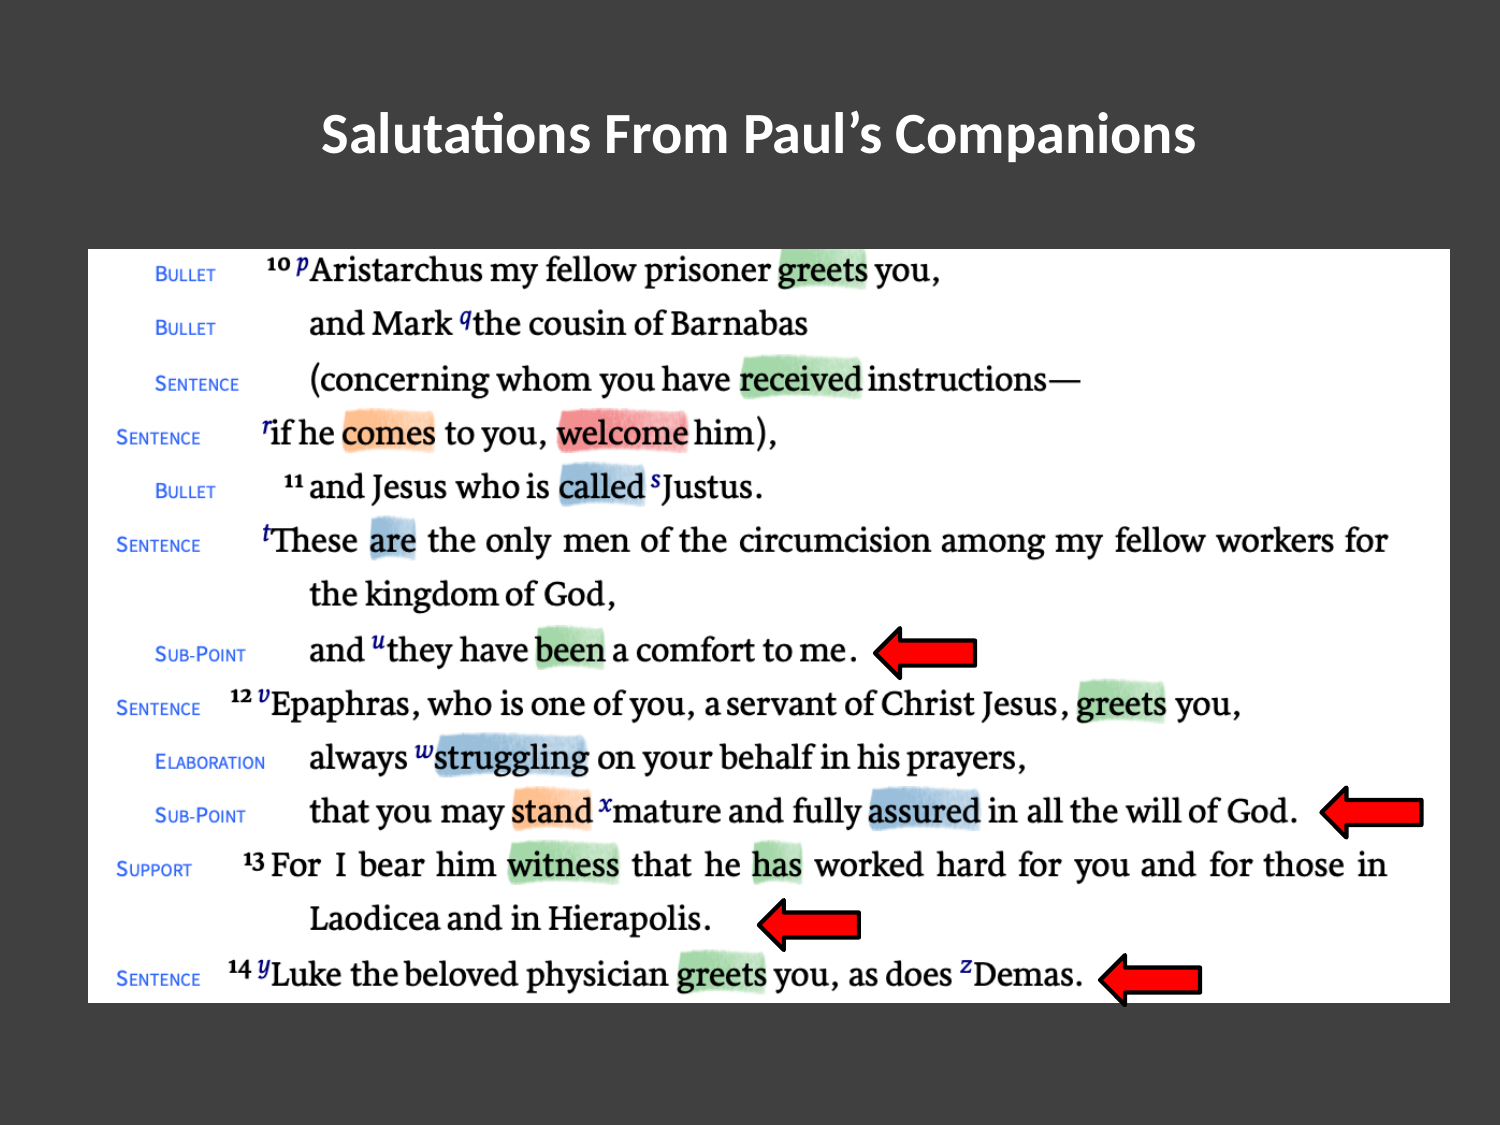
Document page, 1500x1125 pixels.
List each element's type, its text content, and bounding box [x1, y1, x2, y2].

list Salutations From Paul’s Companions [91, 87, 1427, 225]
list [88, 249, 1451, 1004]
